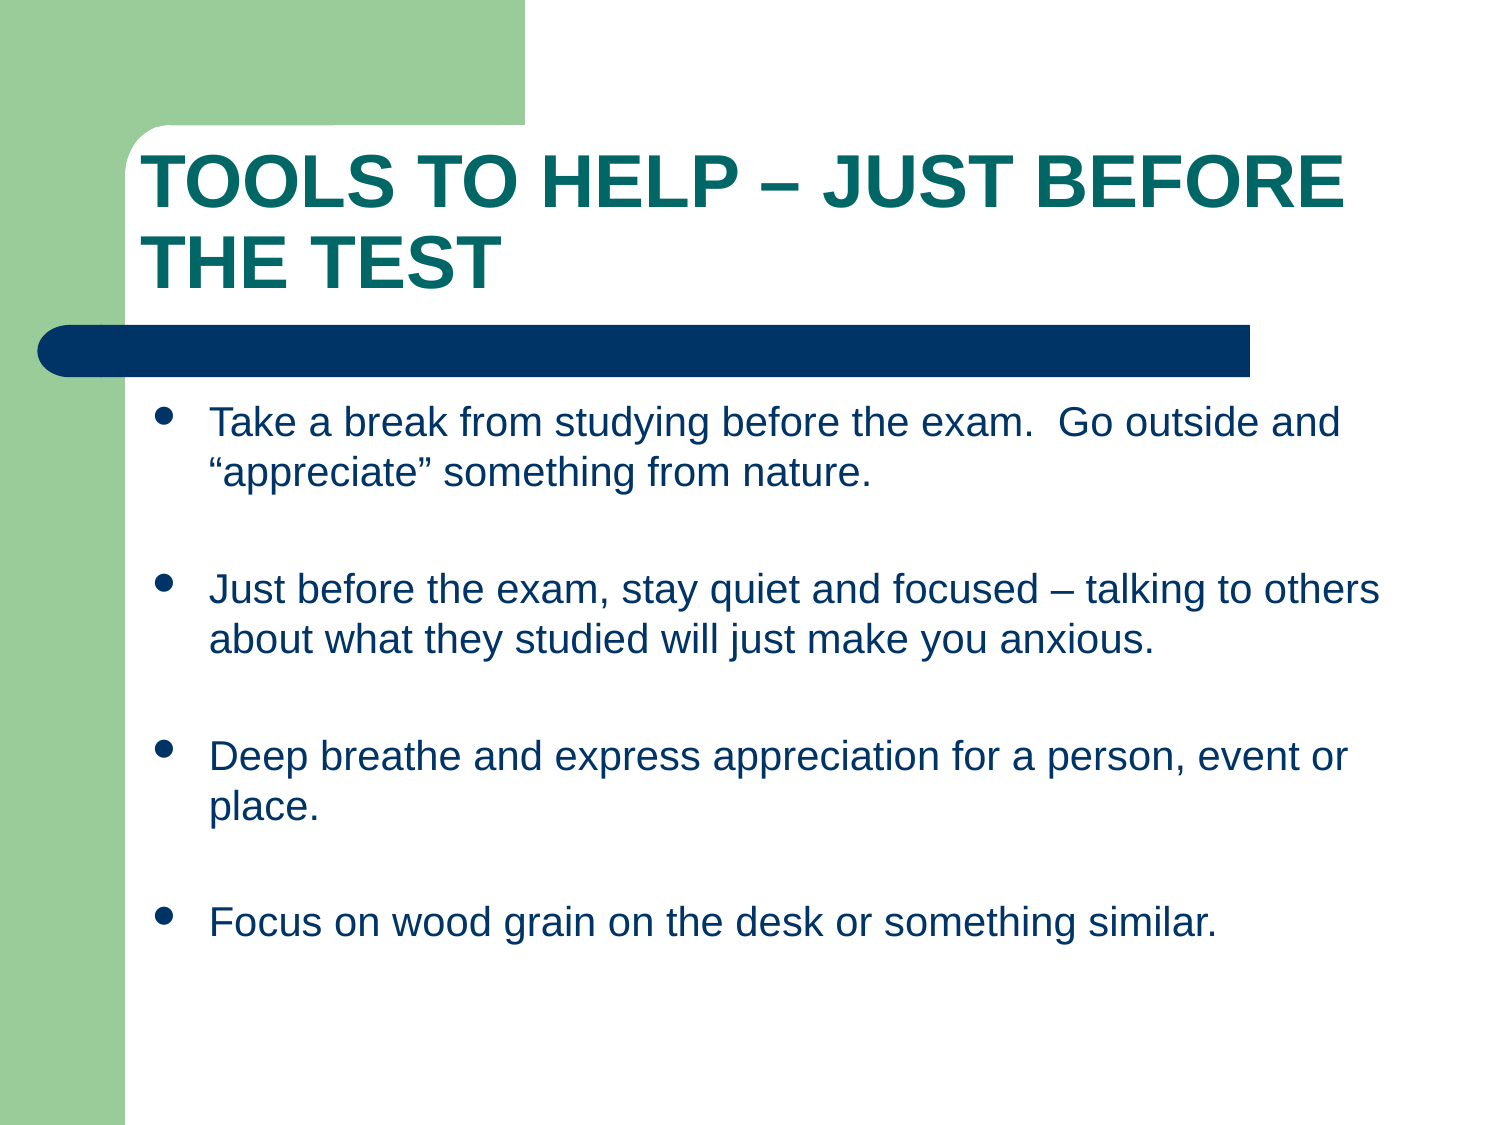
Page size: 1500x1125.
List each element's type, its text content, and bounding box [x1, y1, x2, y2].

title TOOLS TO HELP – JUST BEFORE THE TEST [124, 124, 1426, 313]
list Take a break from studying before the exam. Go outside and “appreciate” something from nature. Just before the exam, stay quiet and focused – talking to others about what they studied will just make you anxious. Deep breathe and express appreciation for a person, event or place. Focus on wood grain on the desk or something similar. [137, 387, 1400, 999]
